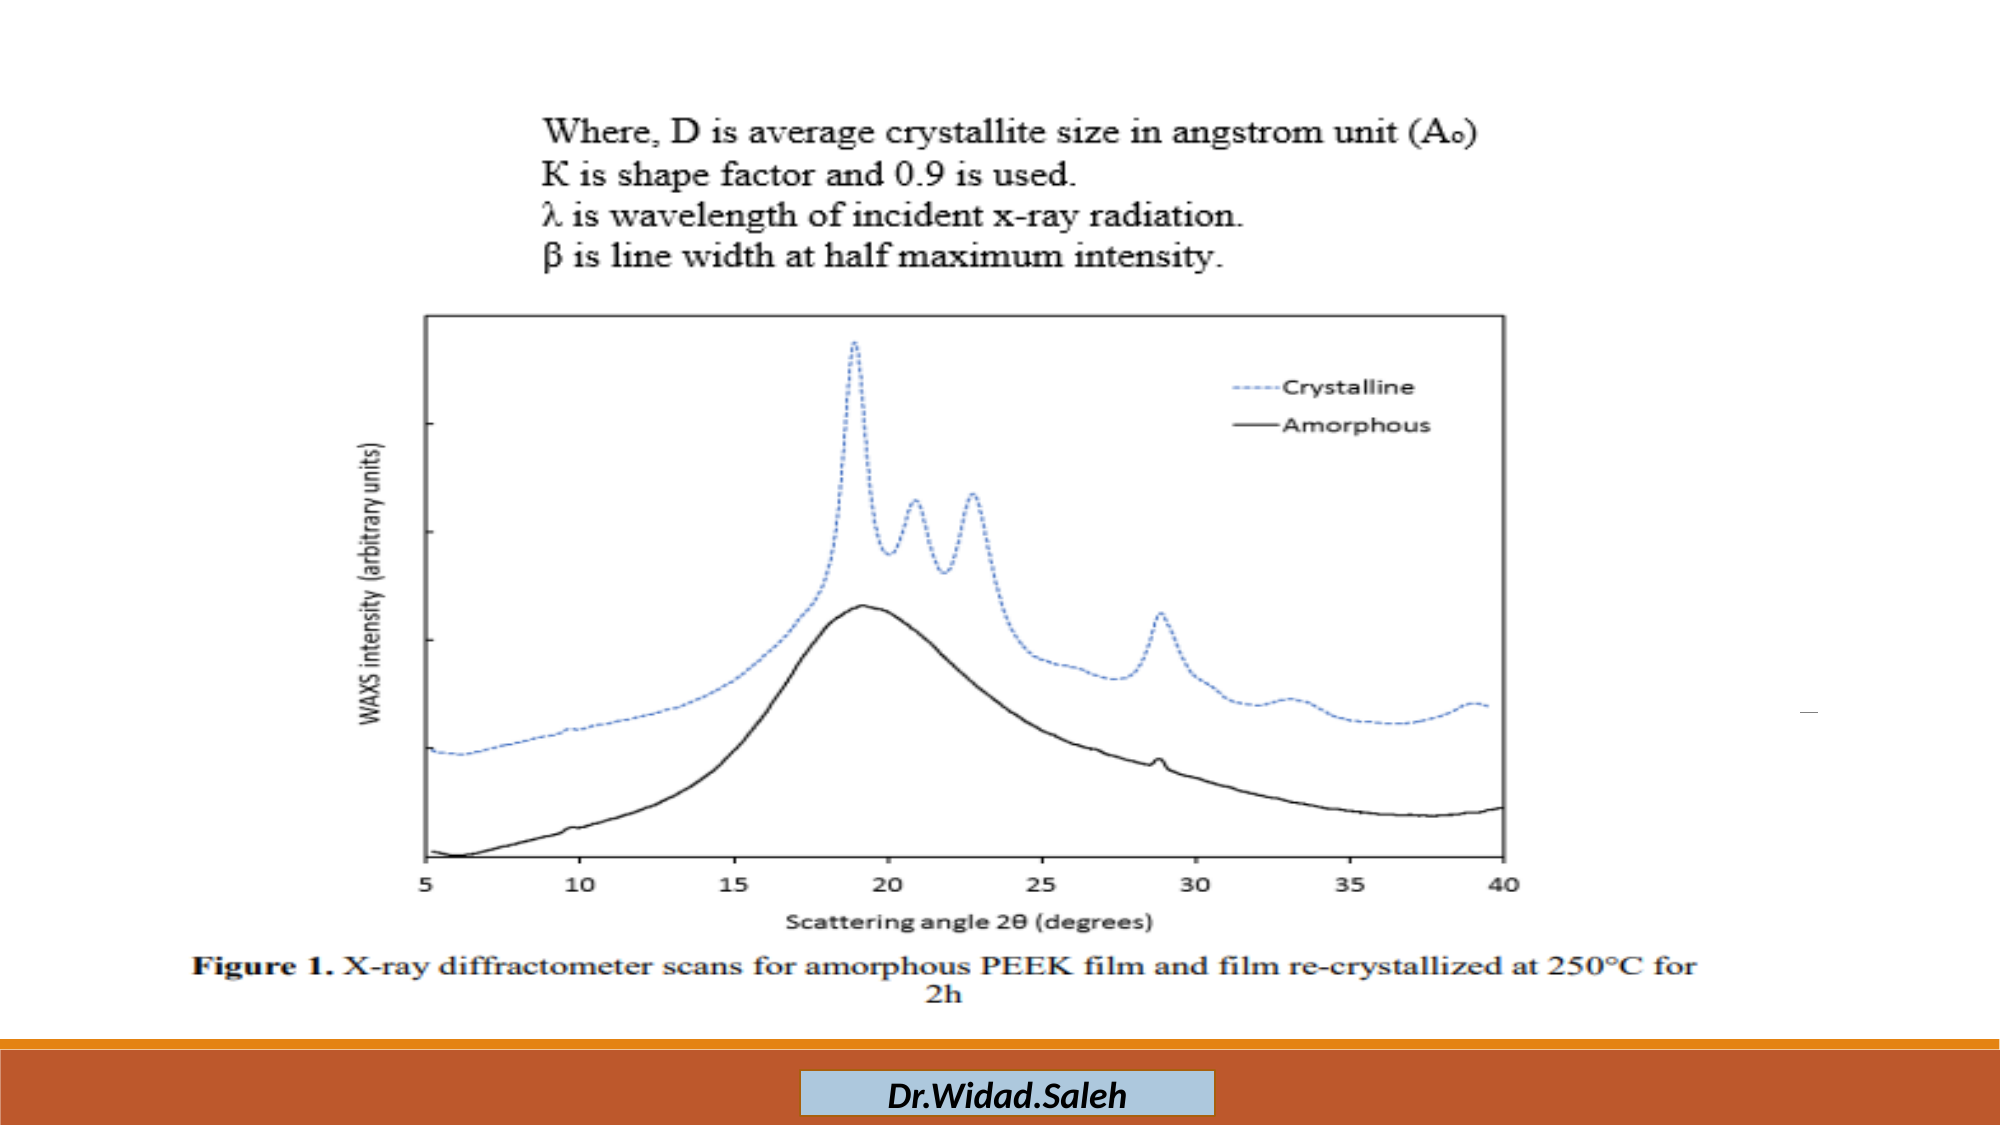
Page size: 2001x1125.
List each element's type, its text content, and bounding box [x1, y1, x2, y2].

picture [440, 0, 1597, 282]
picture [134, 290, 1801, 1034]
text_box Dr.Widad.Saleh [799, 1069, 1216, 1117]
